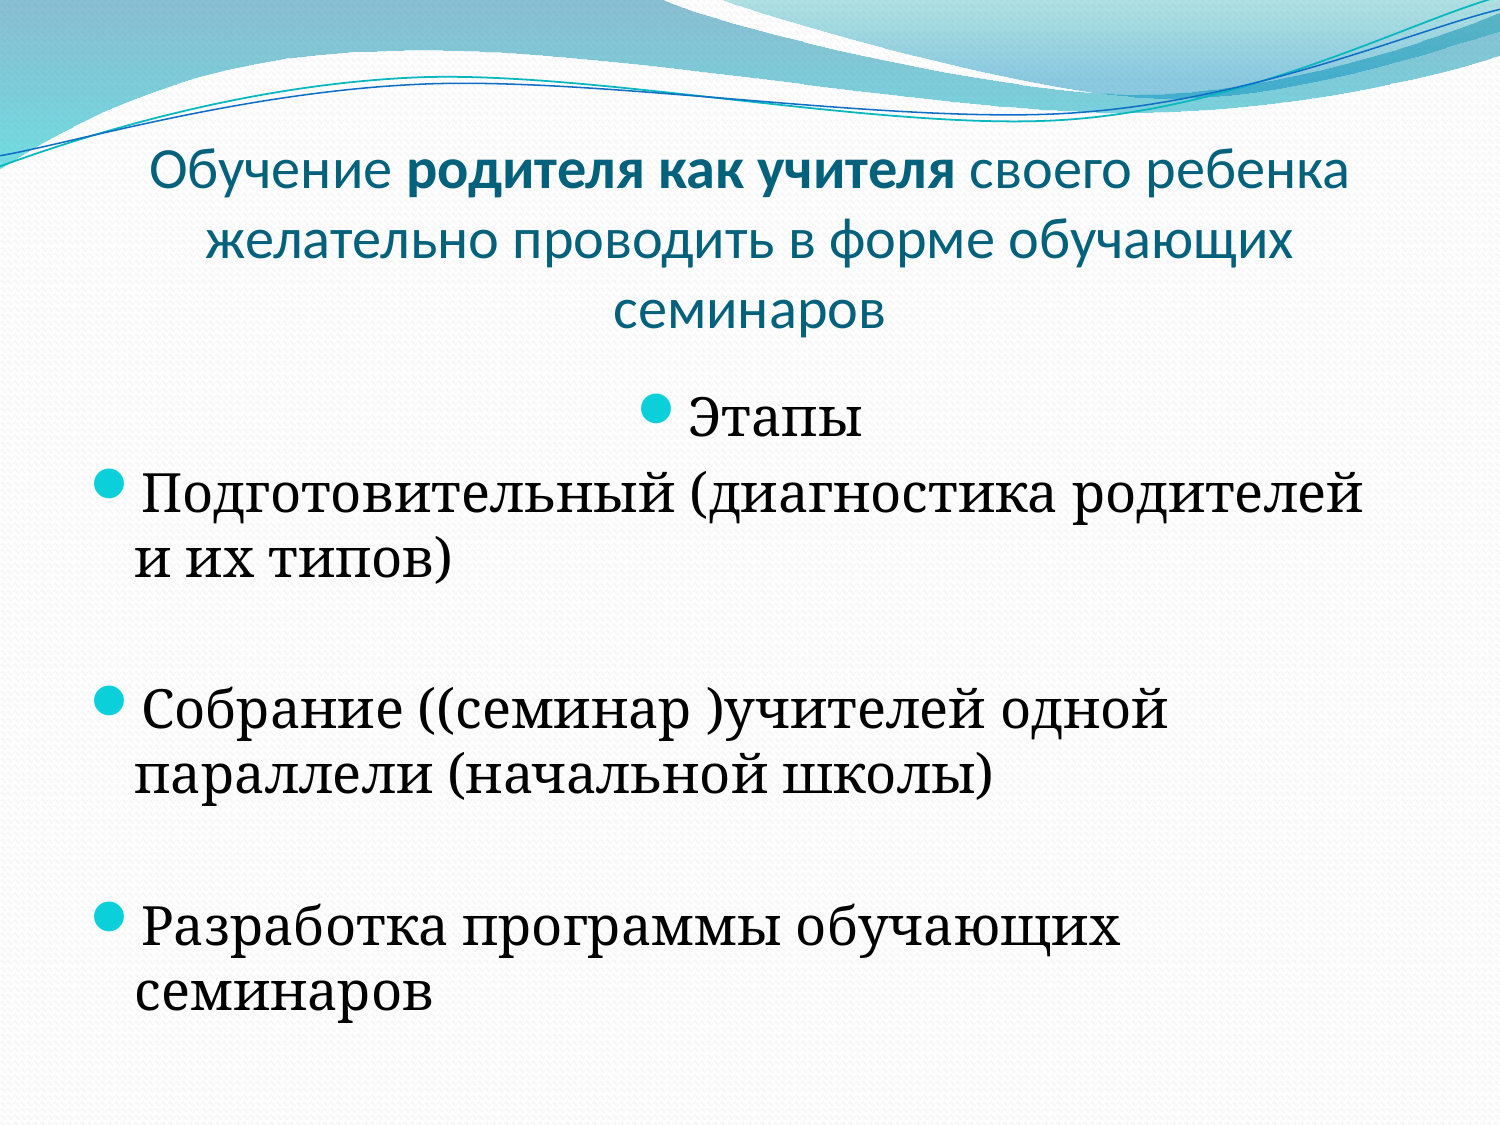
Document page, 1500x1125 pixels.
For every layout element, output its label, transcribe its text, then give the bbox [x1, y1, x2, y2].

list Этапы Подготовительный (диагностика родителей и их типов) Собрание ((семинар )учителей одной параллели (начальной школы) Разработка программы обучающих семинаров [75, 375, 1425, 1038]
title Обучение родителя как учителя своего ребенка желательно проводить в форме обучающих семинаров [75, 115, 1425, 340]
